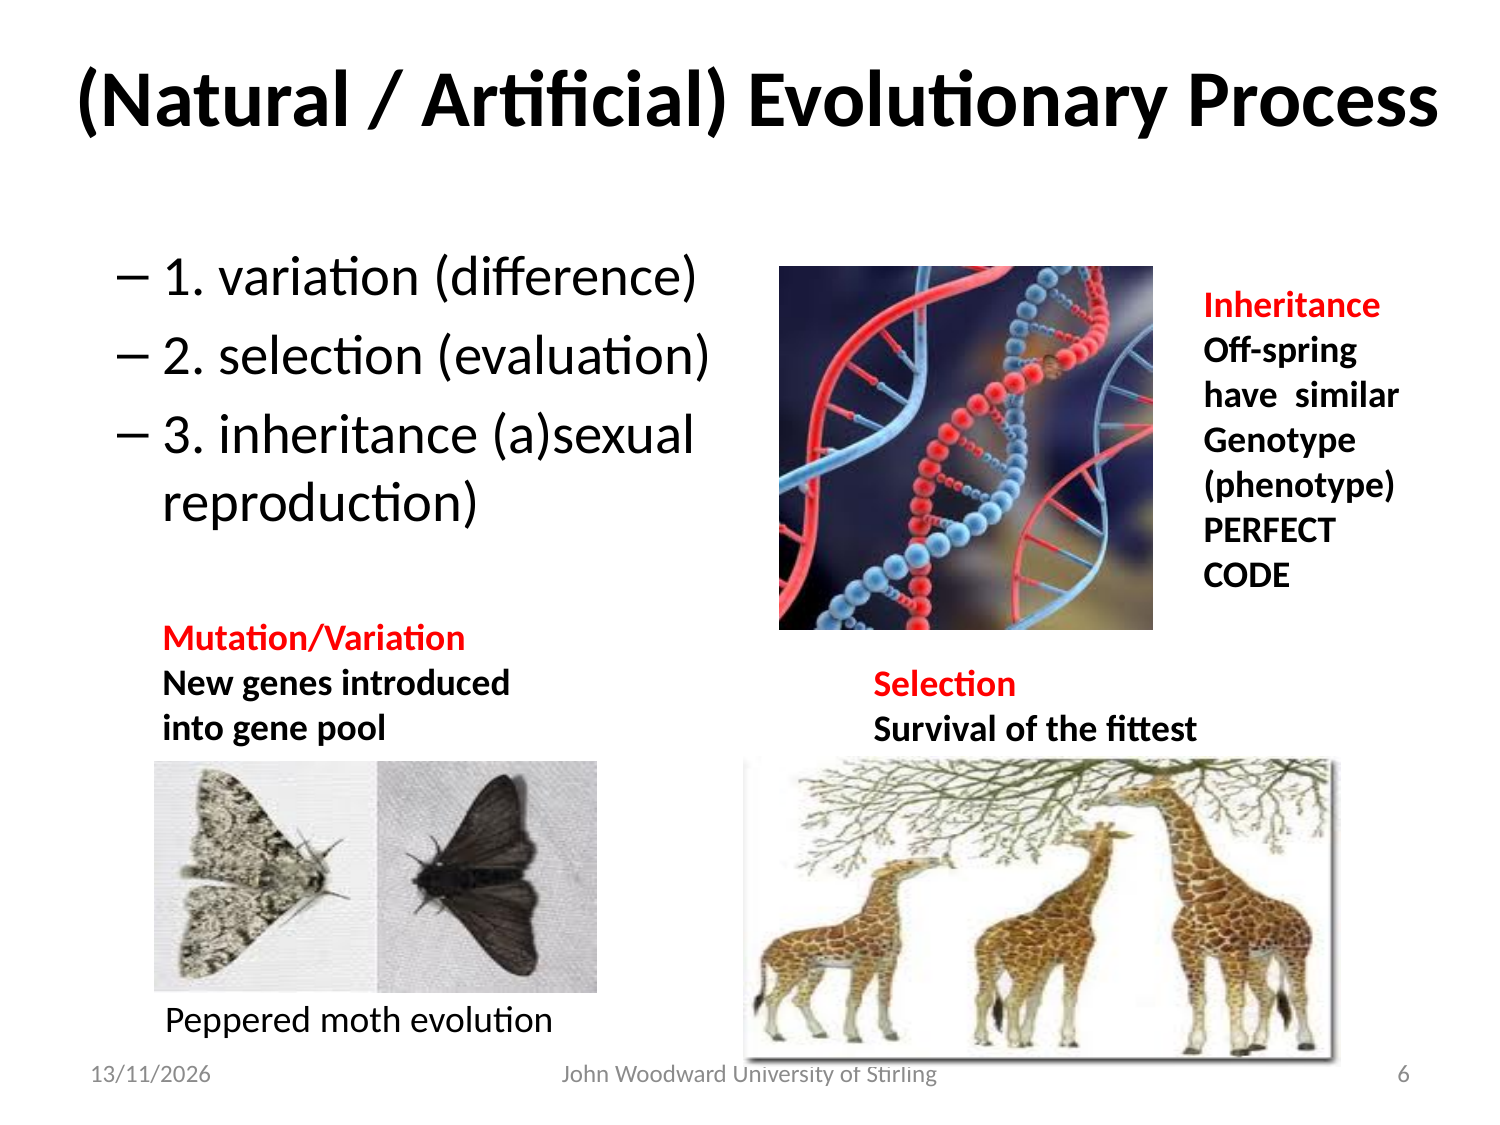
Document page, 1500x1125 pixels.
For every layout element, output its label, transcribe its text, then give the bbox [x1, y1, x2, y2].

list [154, 761, 597, 993]
title (Natural / Artificial) Evolutionary Process [0, 0, 1500, 188]
text_box 1. variation (difference) 2. selection (evaluation) 3. inheritance (a)sexual reproduction) [29, 231, 741, 603]
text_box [743, 651, 1341, 1067]
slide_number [75, 1042, 425, 1103]
text_box Mutation/Variation New genes introduced into gene pool [147, 605, 704, 755]
slide_number 6 [1074, 1042, 1425, 1103]
text_box Peppered moth evolution [150, 997, 569, 1093]
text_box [779, 266, 1436, 652]
footer John Woodward University of Stirling [512, 1042, 988, 1103]
